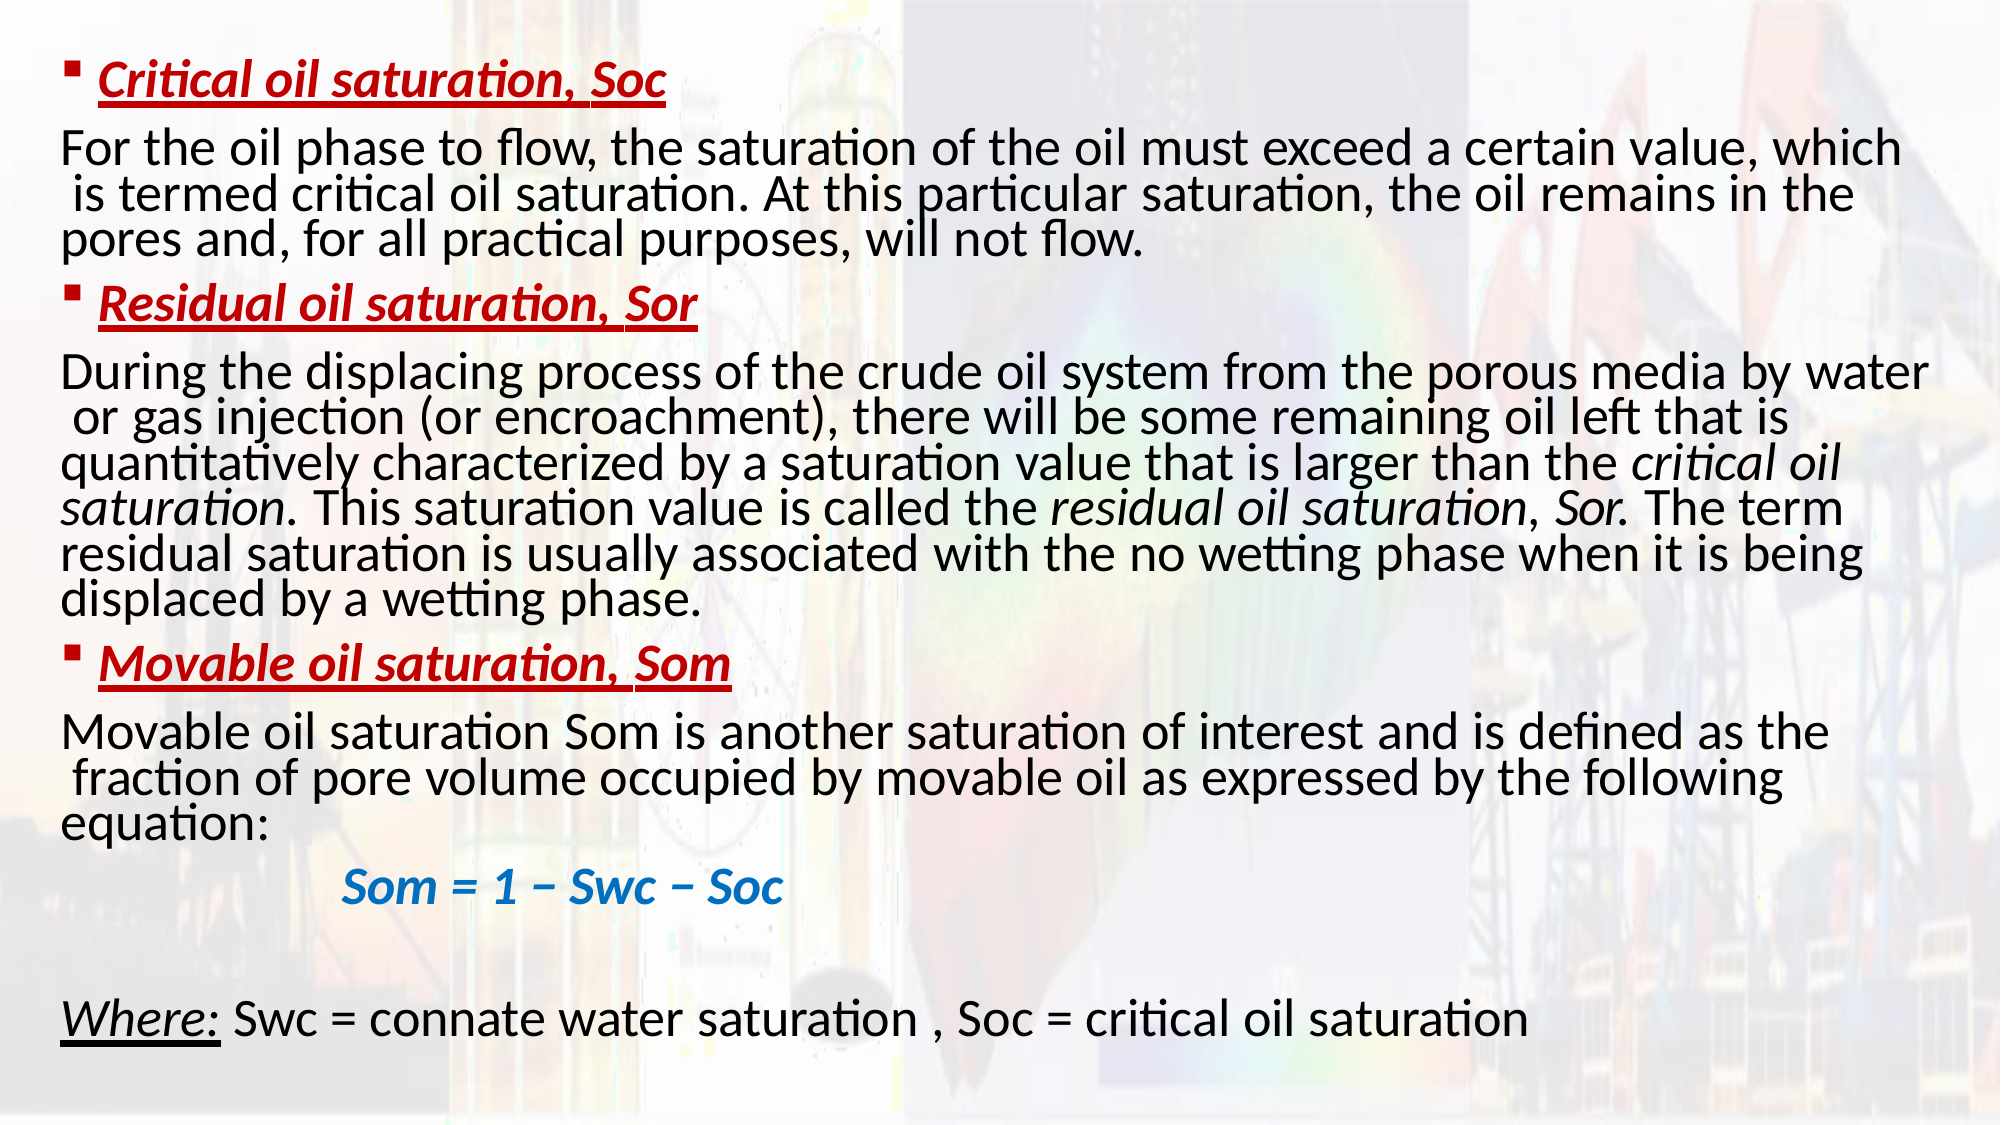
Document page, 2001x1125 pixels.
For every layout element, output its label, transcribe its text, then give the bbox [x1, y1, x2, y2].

picture [0, 0, 2000, 1125]
text_box Critical oil saturation, Soc For the oil phase to flow, the saturation of the oil must exceed a certain value, which is termed critical oil saturation. At this particular saturation, the oil remains in the pores and, for all practical purposes, will not flow. Residual oil saturation, Sor During the displacing process of the crude oil system from the porous media by water or gas injection (or encroachment), there will be some remaining oil left that is quantitatively characterized by a saturation value that is larger than the critical oil saturation. This saturation value is called the residual oil saturation, Sor. The term residual saturation is usually associated with the no wetting phase when it is being displaced by a wetting phase. Movable oil saturation, Som Movable oil saturation Som is another saturation of interest and is defined as the fraction of pore volume occupied by movable oil as expressed by the following equation: Som = 1 − Swc − Soc Where: Swc = connate water saturation , Soc = critical oil saturation [58, 41, 1940, 1048]
